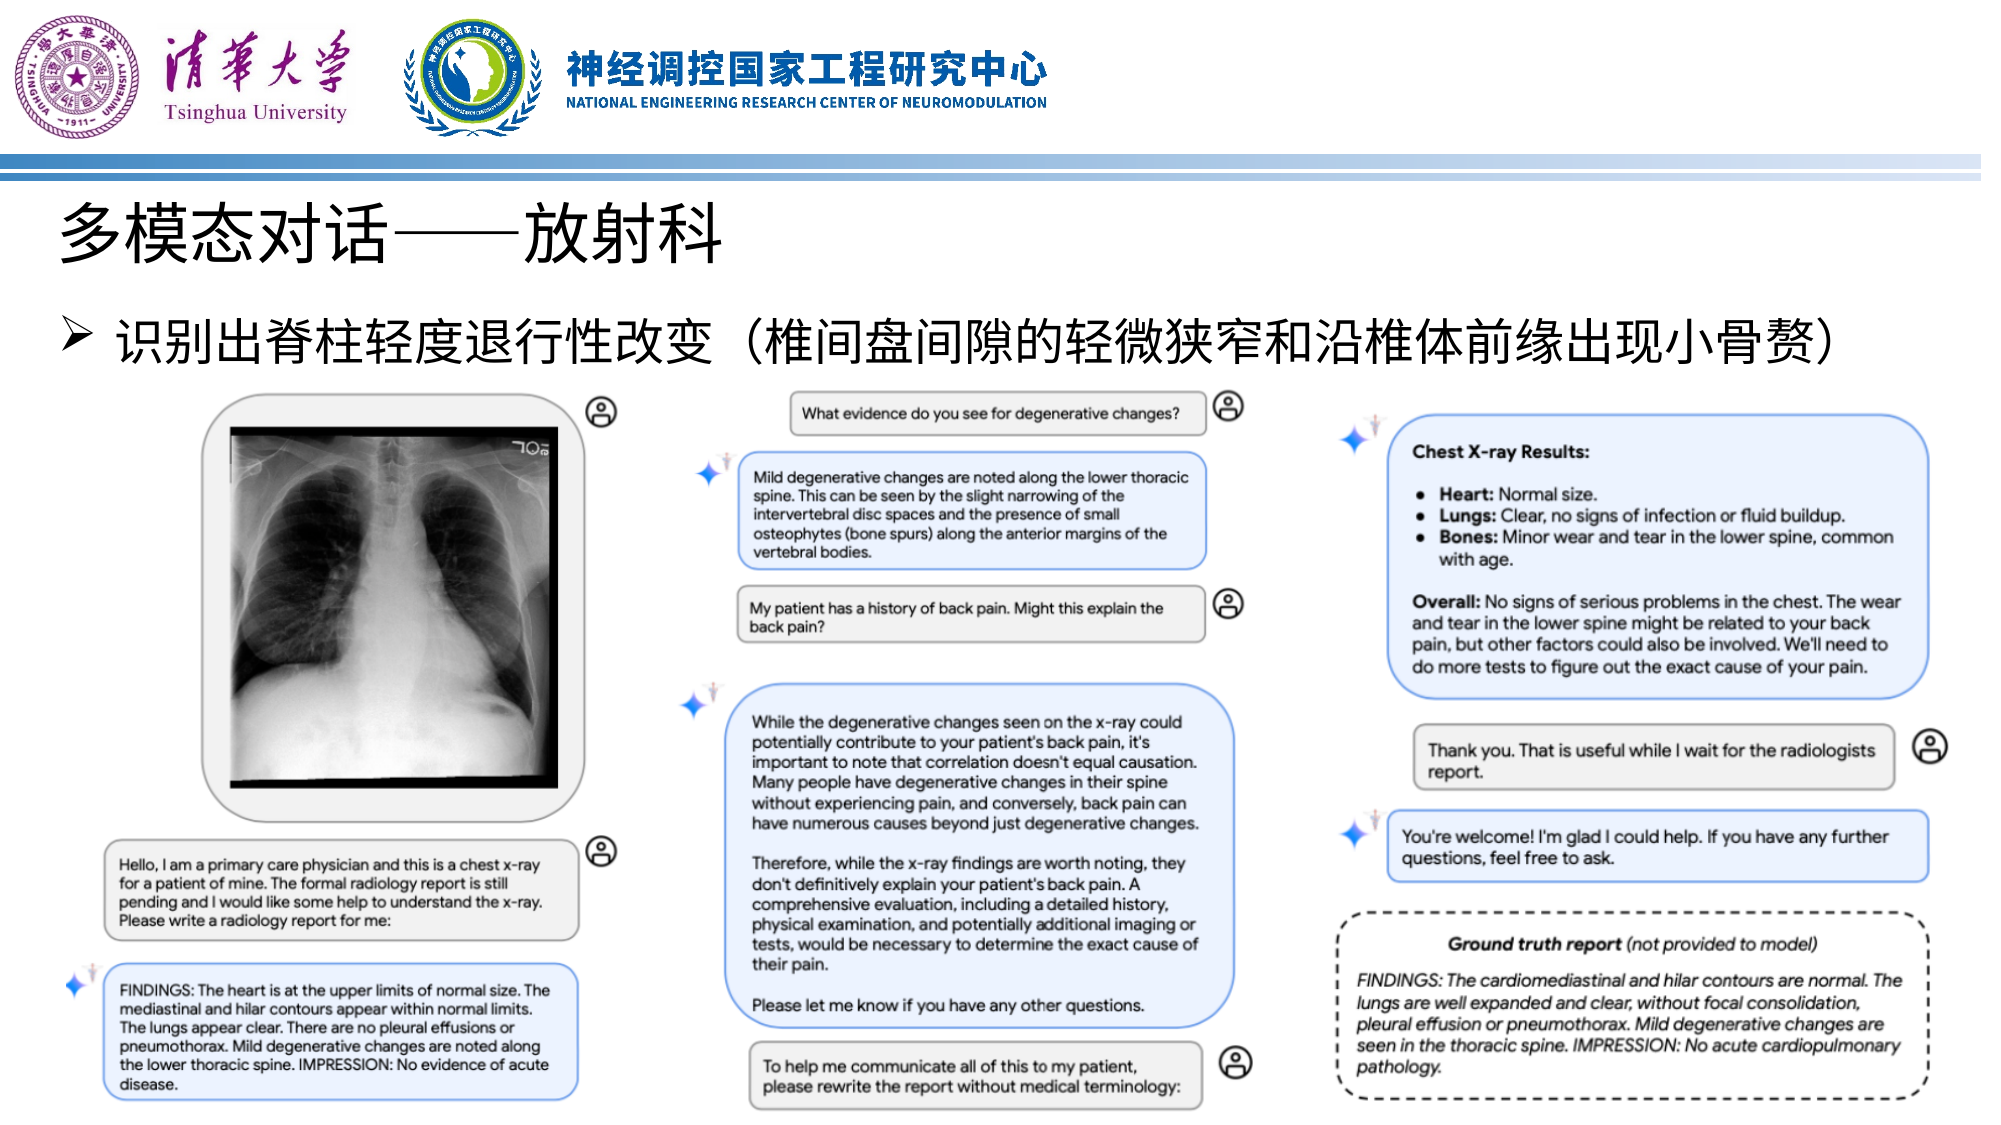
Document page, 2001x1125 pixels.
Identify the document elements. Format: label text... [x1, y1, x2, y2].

list 识别出脊柱轻度退行性改变（椎间盘间隙的轻微狭窄和沿椎体前缘出现小骨赘） [43, 302, 1934, 1094]
picture [0, 0, 2001, 1125]
title 多模态对话——放射科 [41, 196, 1956, 279]
